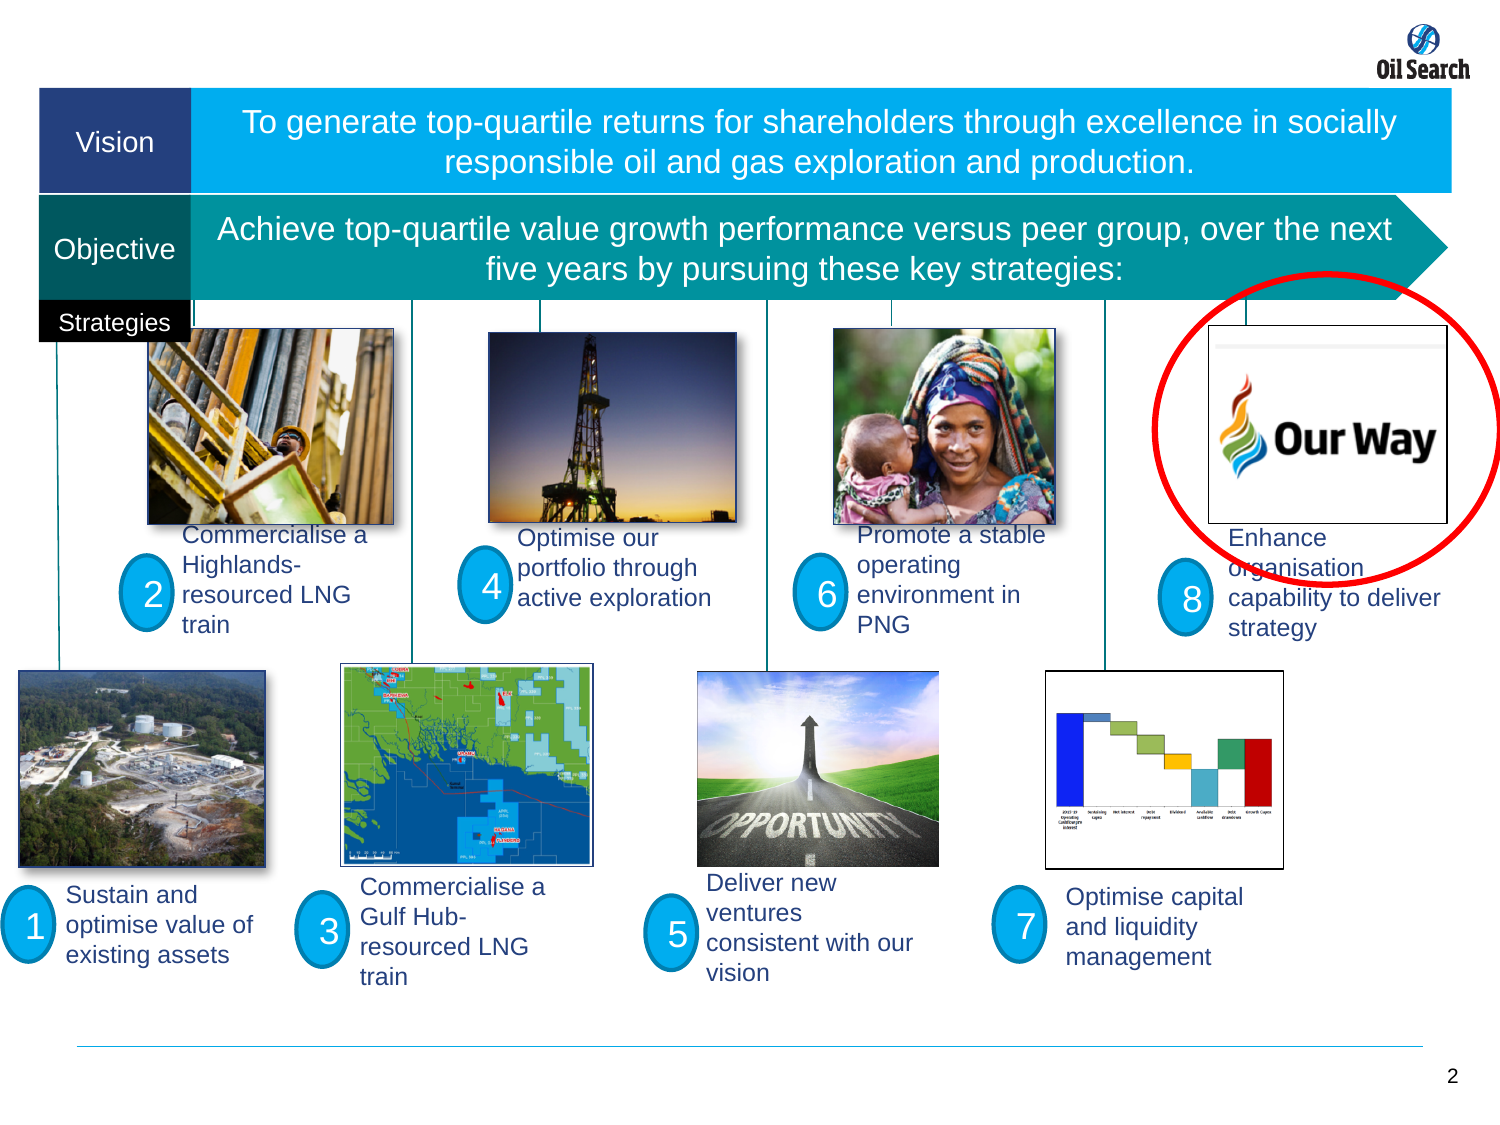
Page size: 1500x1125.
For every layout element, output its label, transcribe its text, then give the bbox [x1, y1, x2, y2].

text_box Commercialise a Highlands-resourced LNG train [158, 536, 392, 797]
text_box Deliver new ventures consistent with our vision [690, 860, 930, 1019]
text_box Promote a stable operating environment in PNG [833, 512, 1071, 682]
text_box Vision [37, 86, 193, 193]
text_box Optimise our portfolio through active exploration [499, 534, 738, 797]
text_box 2 [118, 553, 175, 633]
picture [1368, 14, 1475, 88]
text_box 8 [1157, 557, 1214, 637]
text_box 4 [457, 545, 514, 625]
picture [340, 663, 593, 867]
text_box [1152, 272, 1500, 587]
slide_number 2 [1291, 1062, 1459, 1107]
text_box Commercialise a Gulf Hub-resourced LNG train [336, 870, 570, 1019]
text_box Achieve top-quartile value growth performance versus peer group, over the next five years by pursuing these key strategies: [188, 192, 1451, 303]
text_box Strategies [37, 298, 193, 344]
text_box 6 [792, 552, 849, 632]
text_box Optimise capital and liquidity management [1041, 873, 1269, 950]
picture [19, 671, 265, 867]
picture [148, 329, 393, 524]
picture [833, 329, 1055, 524]
text_box 1 [0, 884, 57, 964]
text_box [1043, 669, 1286, 871]
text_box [55, 299, 60, 670]
text_box Sustain and optimise value of existing assets [39, 872, 280, 1021]
picture [489, 333, 736, 522]
text_box 5 [643, 893, 700, 973]
picture [1214, 341, 1446, 499]
text_box 3 [294, 890, 351, 969]
text_box Objective [37, 193, 193, 298]
picture [696, 671, 939, 867]
text_box 7 [991, 884, 1048, 964]
text_box To generate top-quartile returns for shareholders through excellence in socially responsible oil and gas exploration and production. [193, 86, 1454, 195]
text_box Enhance organisation capability to deliver strategy [1212, 536, 1457, 704]
picture [1053, 710, 1274, 830]
